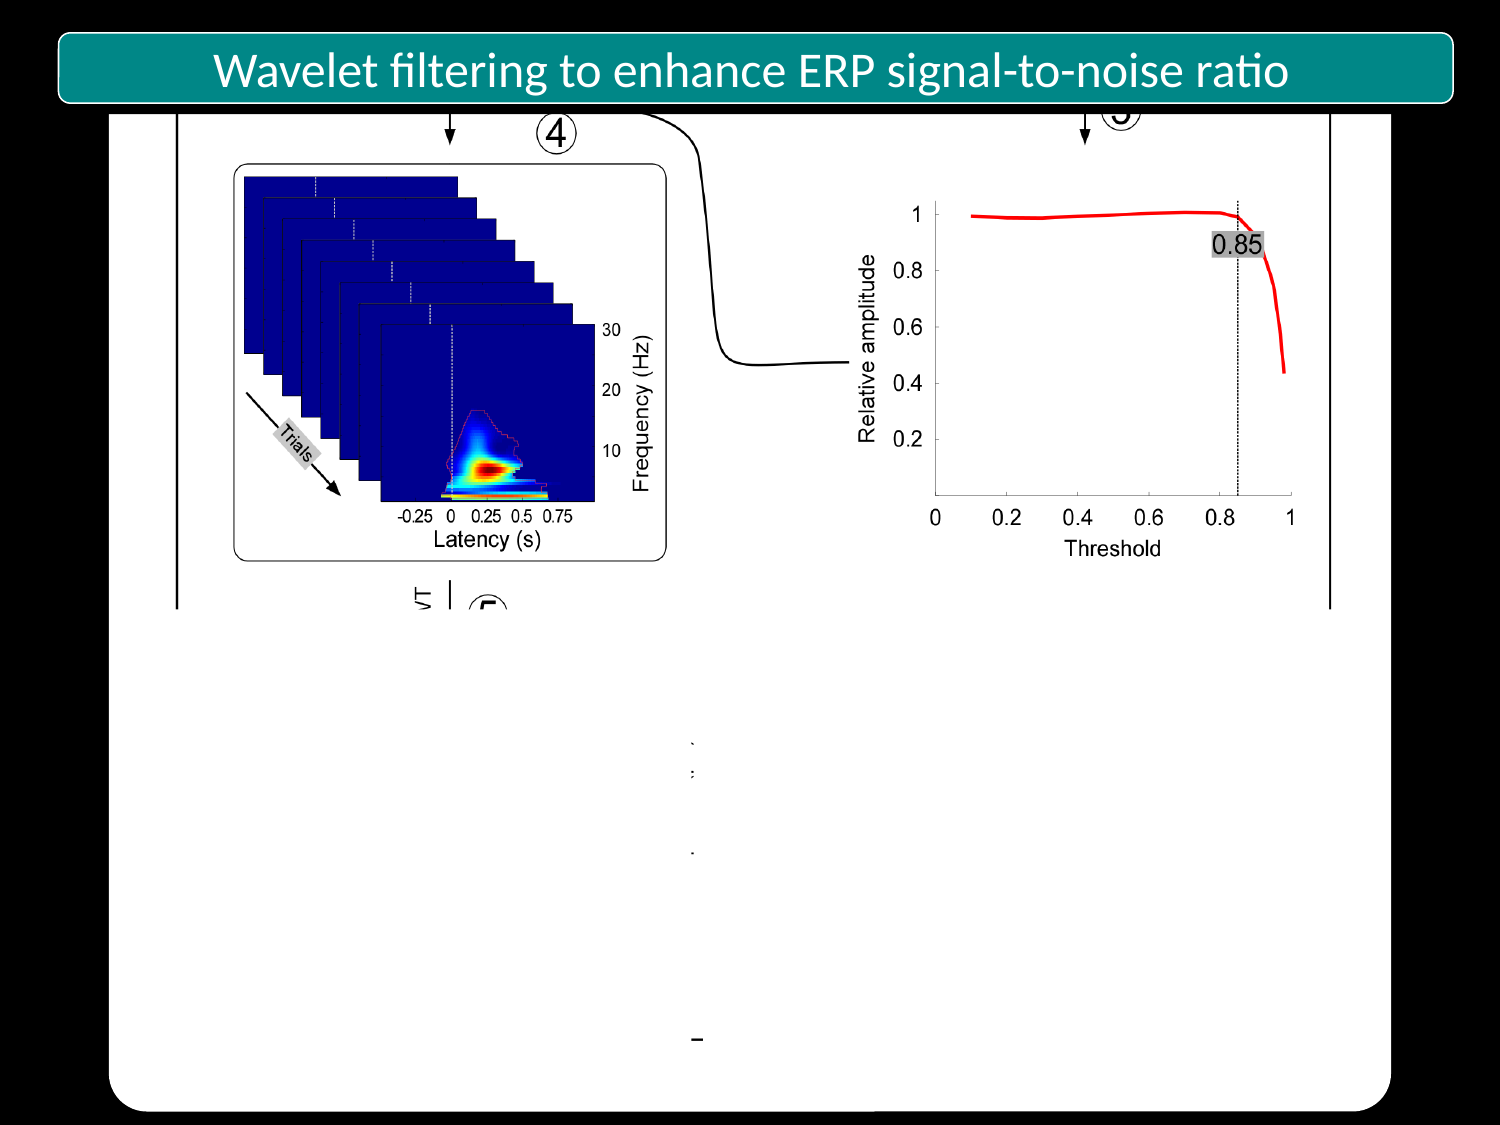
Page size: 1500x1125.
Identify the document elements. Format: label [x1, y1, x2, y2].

text_box [109, 0, 1391, 1111]
text_box [1394, 32, 1454, 104]
text_box [0, 0, 104, 115]
text_box [1394, 0, 1500, 115]
text_box [58, 32, 104, 104]
